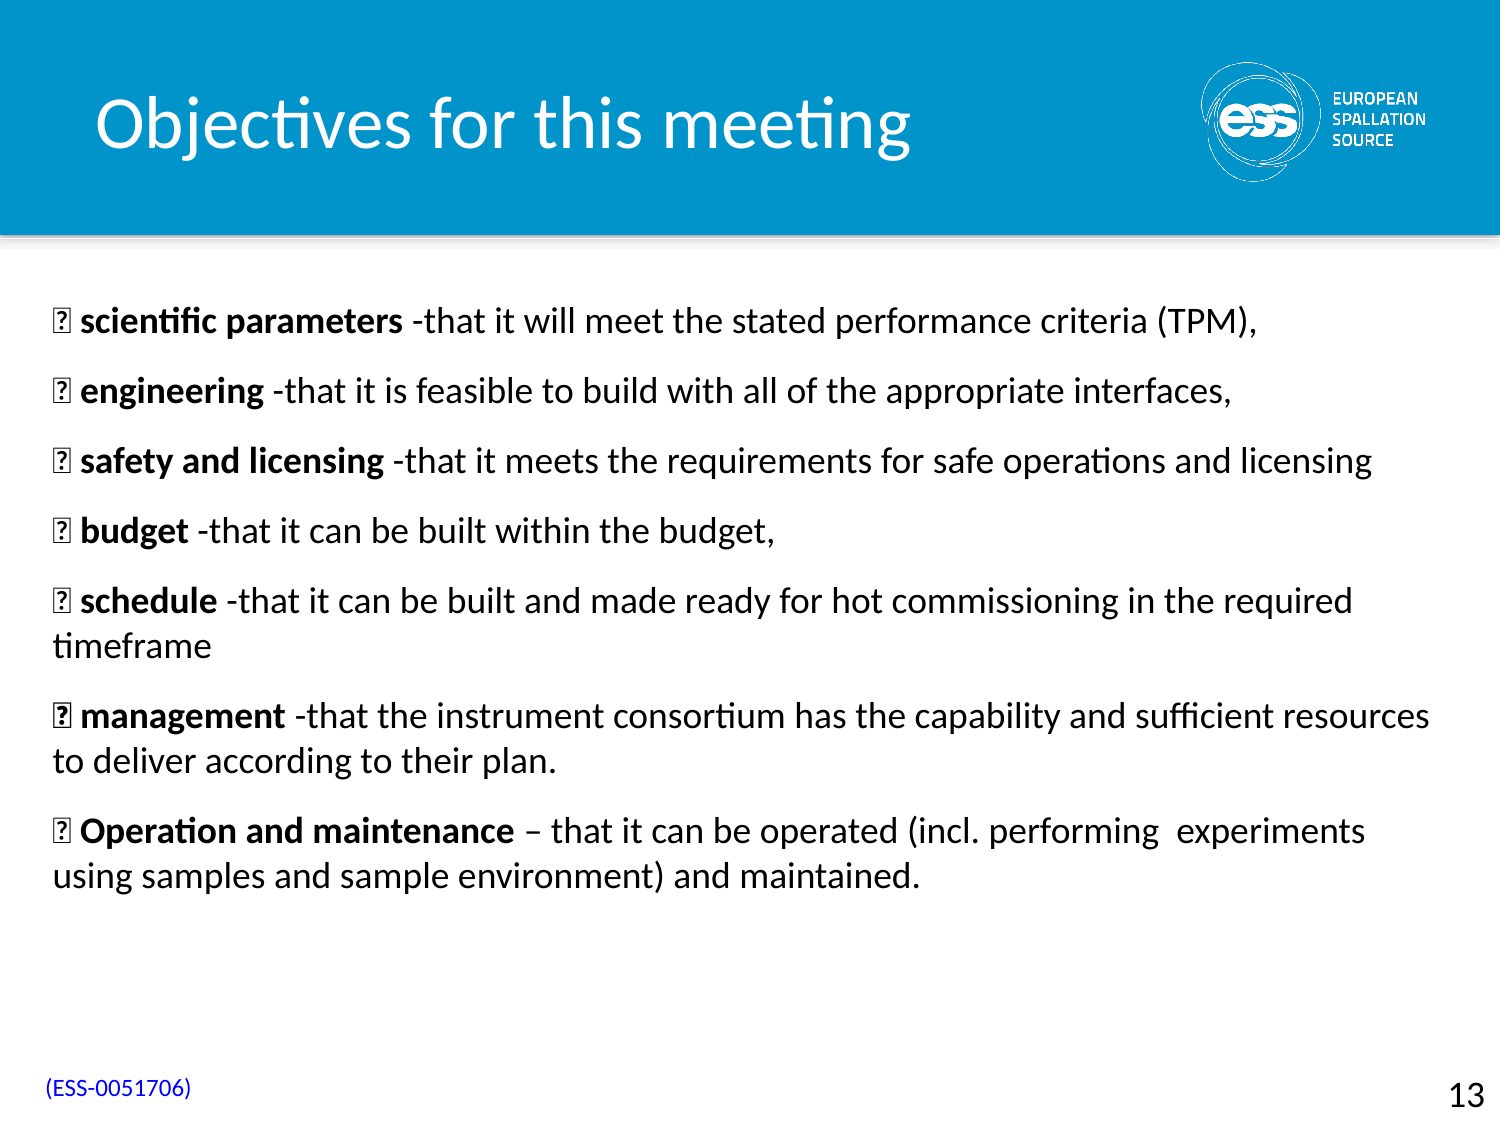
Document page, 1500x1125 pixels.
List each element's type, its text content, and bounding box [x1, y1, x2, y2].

picture [1386, 134, 1392, 146]
picture [1408, 93, 1412, 104]
list  scientific parameters -that it will meet the stated performance criteria (TPM),  engineering -that it is feasible to build with all of the appropriate interfaces,  safety and licensing -that it meets the requirements for safe operations and licensing  budget -that it can be built within the budget,  schedule -that it can be built and made ready for hot commissioning in the required timeframe  management -that the instrument consortium has the capability and sufficient resources to deliver according to their plan.  Operation and maintenance – that it can be operated (incl. performing experiments using samples and sample environment) and maintained. [52, 296, 1446, 964]
picture [1334, 93, 1340, 104]
picture [1381, 119, 1389, 124]
text_box (ESS-0051706) [21, 1063, 216, 1109]
title Objectives for this meeting [94, 0, 1174, 237]
picture [1355, 93, 1361, 104]
picture [1345, 93, 1351, 104]
picture [1388, 93, 1394, 104]
picture [1377, 93, 1385, 104]
picture [1354, 135, 1362, 146]
picture [1366, 134, 1374, 145]
slide_number 13 [1150, 1062, 1500, 1122]
picture [1368, 94, 1374, 104]
picture [1220, 104, 1299, 136]
